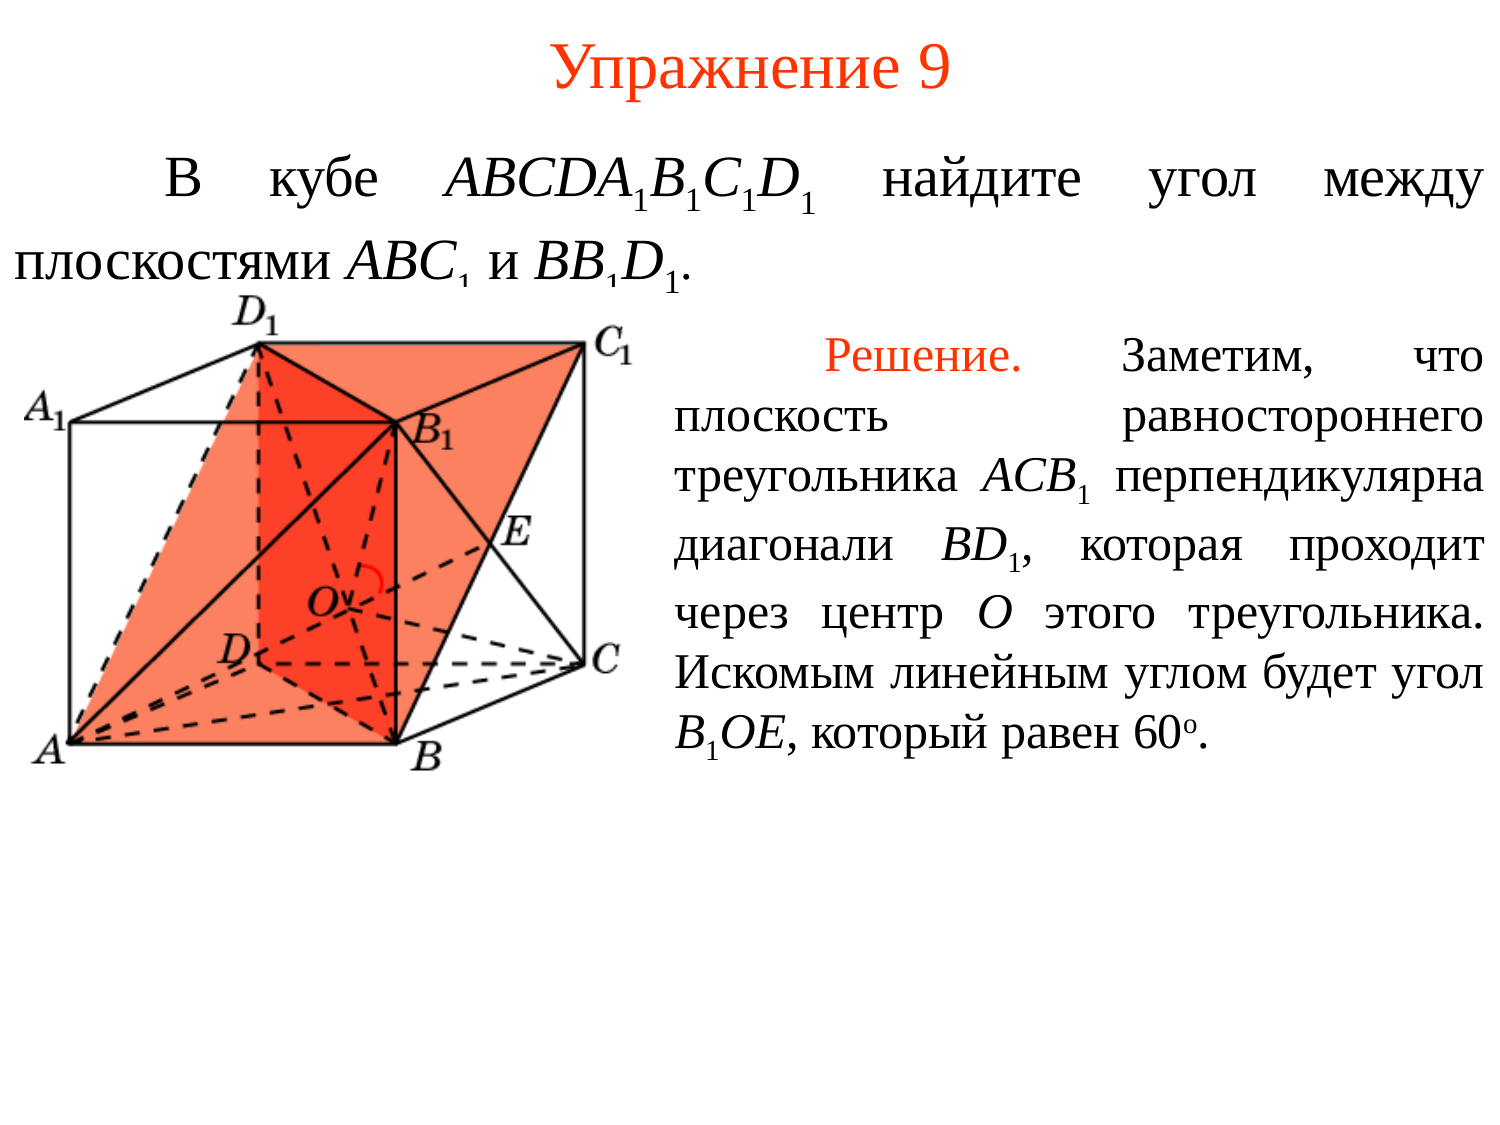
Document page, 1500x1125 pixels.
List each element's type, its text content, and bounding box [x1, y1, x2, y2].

text_box В кубе ABCDA1B1C1D1 найдите угол между плоскостями ABC1 и BB1D1. [0, 130, 1500, 311]
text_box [24, 287, 1500, 783]
text_box Упражнение 9 [112, 12, 1388, 113]
